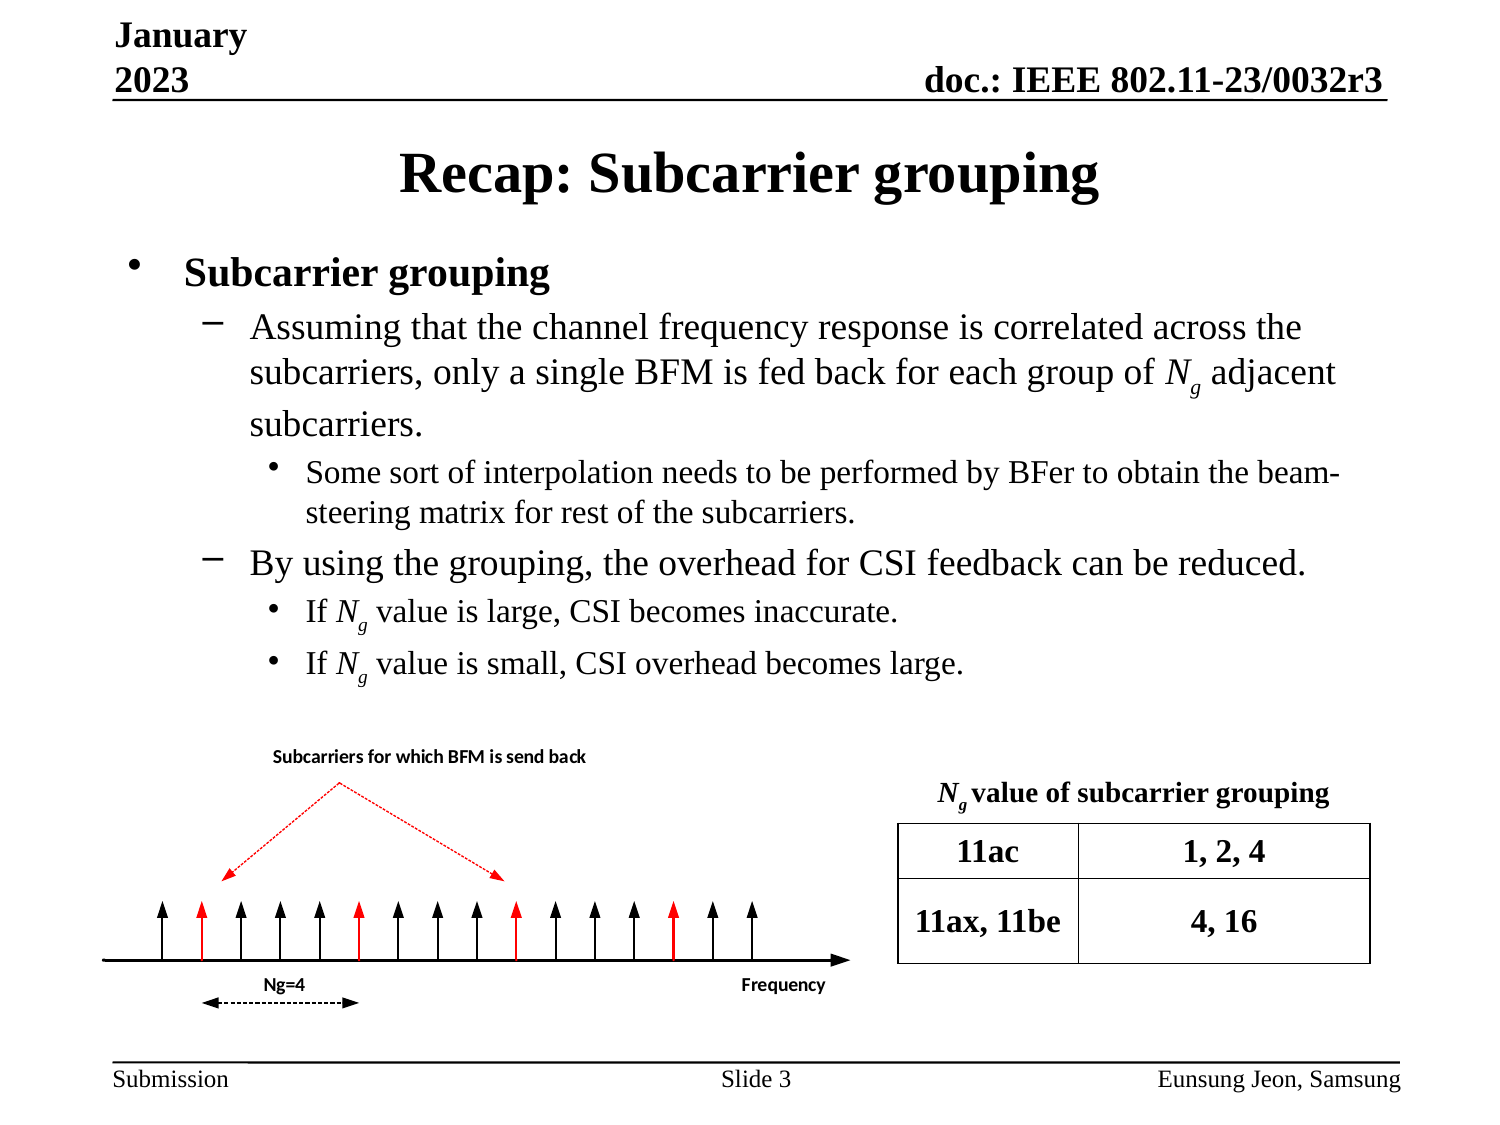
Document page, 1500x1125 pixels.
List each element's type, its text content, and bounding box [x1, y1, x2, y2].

title Recap: Subcarrier grouping [112, 112, 1388, 226]
table_header Ng value of subcarrier grouping [898, 769, 1370, 823]
picture [100, 737, 851, 1009]
table_cell 11ac [899, 824, 1078, 878]
table_cell 4, 16 [1079, 879, 1369, 963]
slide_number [114, 54, 309, 101]
table_cell 1, 2, 4 [1079, 824, 1369, 878]
list Subcarrier grouping Assuming that the channel frequency response is correlated across the subcarriers, only a single BFM is fed back for each group of Ng adjacent subcarriers. Some sort of interpolation needs to be performed by BFer to obtain the beam-steering matrix for rest of the subcarriers. By using the grouping, the overhead for CSI feedback can be reduced. If Ng value is large, CSI becomes inaccurate. If Ng value is small, CSI overhead becomes large. [112, 237, 1388, 1001]
table_cell 11ax, 11be [899, 879, 1078, 963]
footer Eunsung Jeon, Samsung [1155, 1061, 1402, 1093]
slide_number Slide 3 [712, 1061, 800, 1093]
